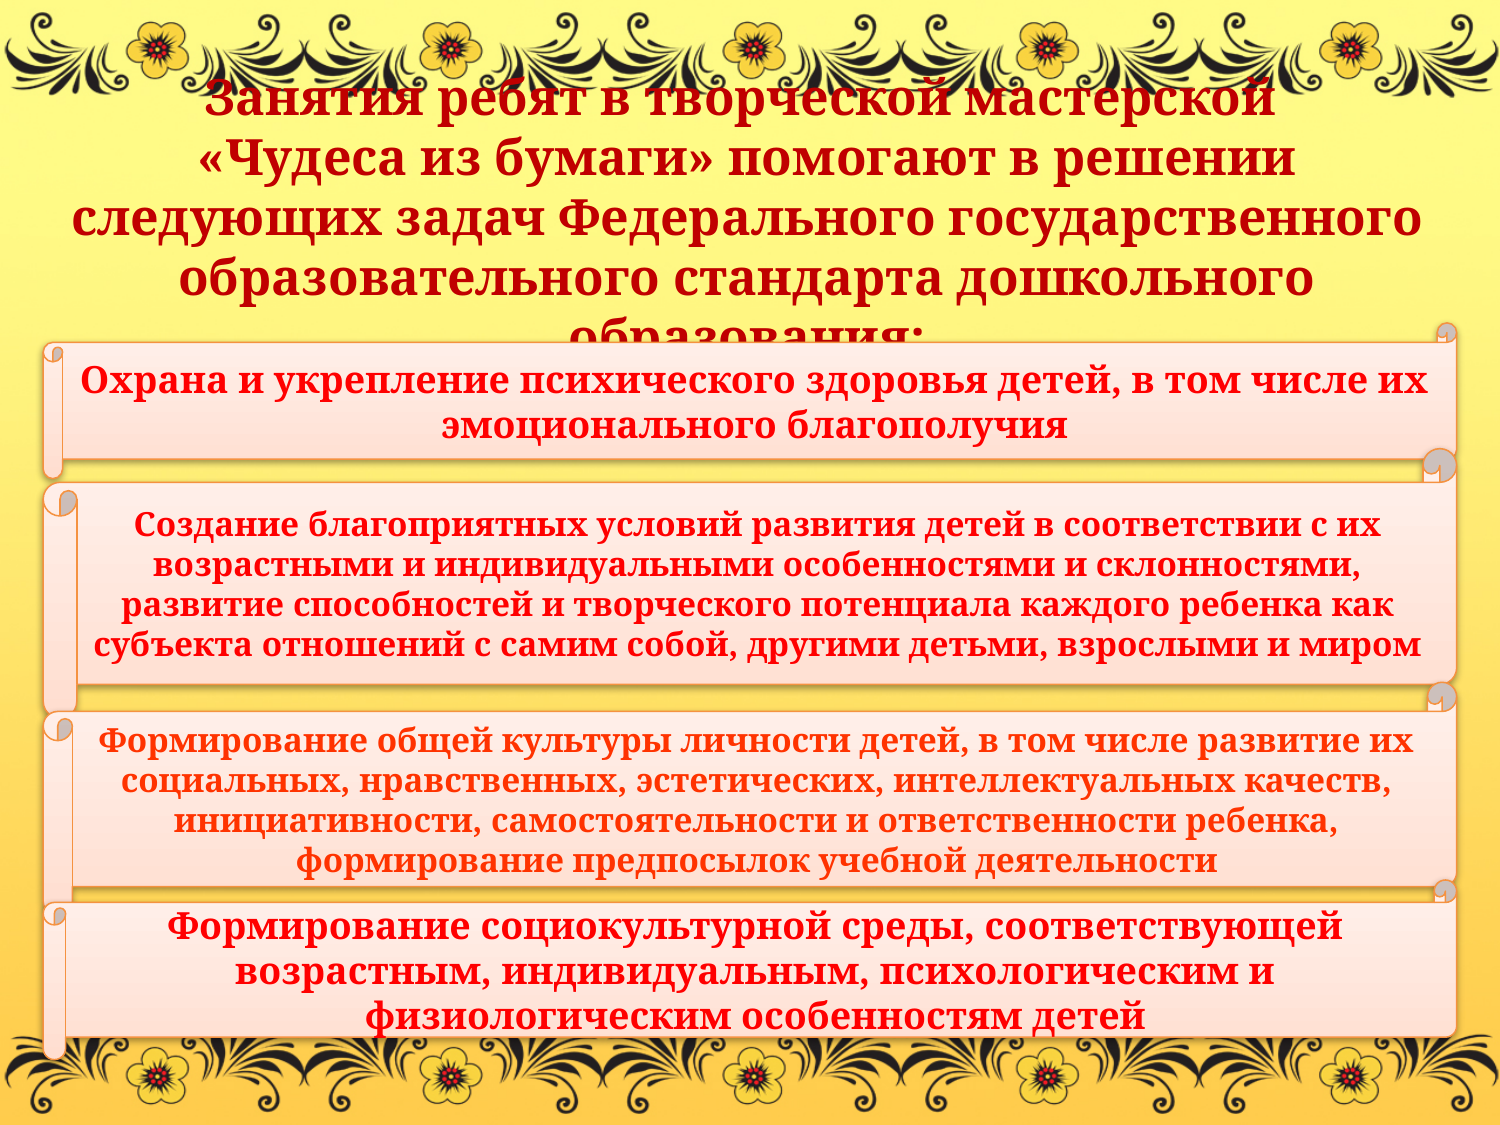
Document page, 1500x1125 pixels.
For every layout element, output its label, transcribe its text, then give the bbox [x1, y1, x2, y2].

text_box Создание благоприятных условий развития детей в соответствии с их возрастными и индивидуальными особенностями и склонностями, развитие способностей и творческого потенциала каждого ребенка как субъекта отношений с самим собой, другими детьми, взрослыми и миром [42, 447, 1458, 712]
title Занятия ребят в творческой мастерской «Чудеса из бумаги» помогают в решении следующих задач Федерального государственного образовательного стандарта дошкольного образования: [36, 101, 1457, 250]
text_box Охрана и укрепление психического здоровья детей, в том числе их эмоционального благополучия [42, 322, 1458, 480]
picture [0, 0, 1500, 1125]
text_box Формирование социокультурной среды, соответствующей возрастным, индивидуальным, психологическим и физиологическим особенностям детей [42, 879, 1458, 1061]
text_box Формирование общей культуры личности детей, в том числе развитие их социальных, нравственных, эстетических, интеллектуальных качеств, инициативности, самостоятельности и ответственности ребенка, формирование предпосылок учебной деятельности [42, 681, 1458, 904]
